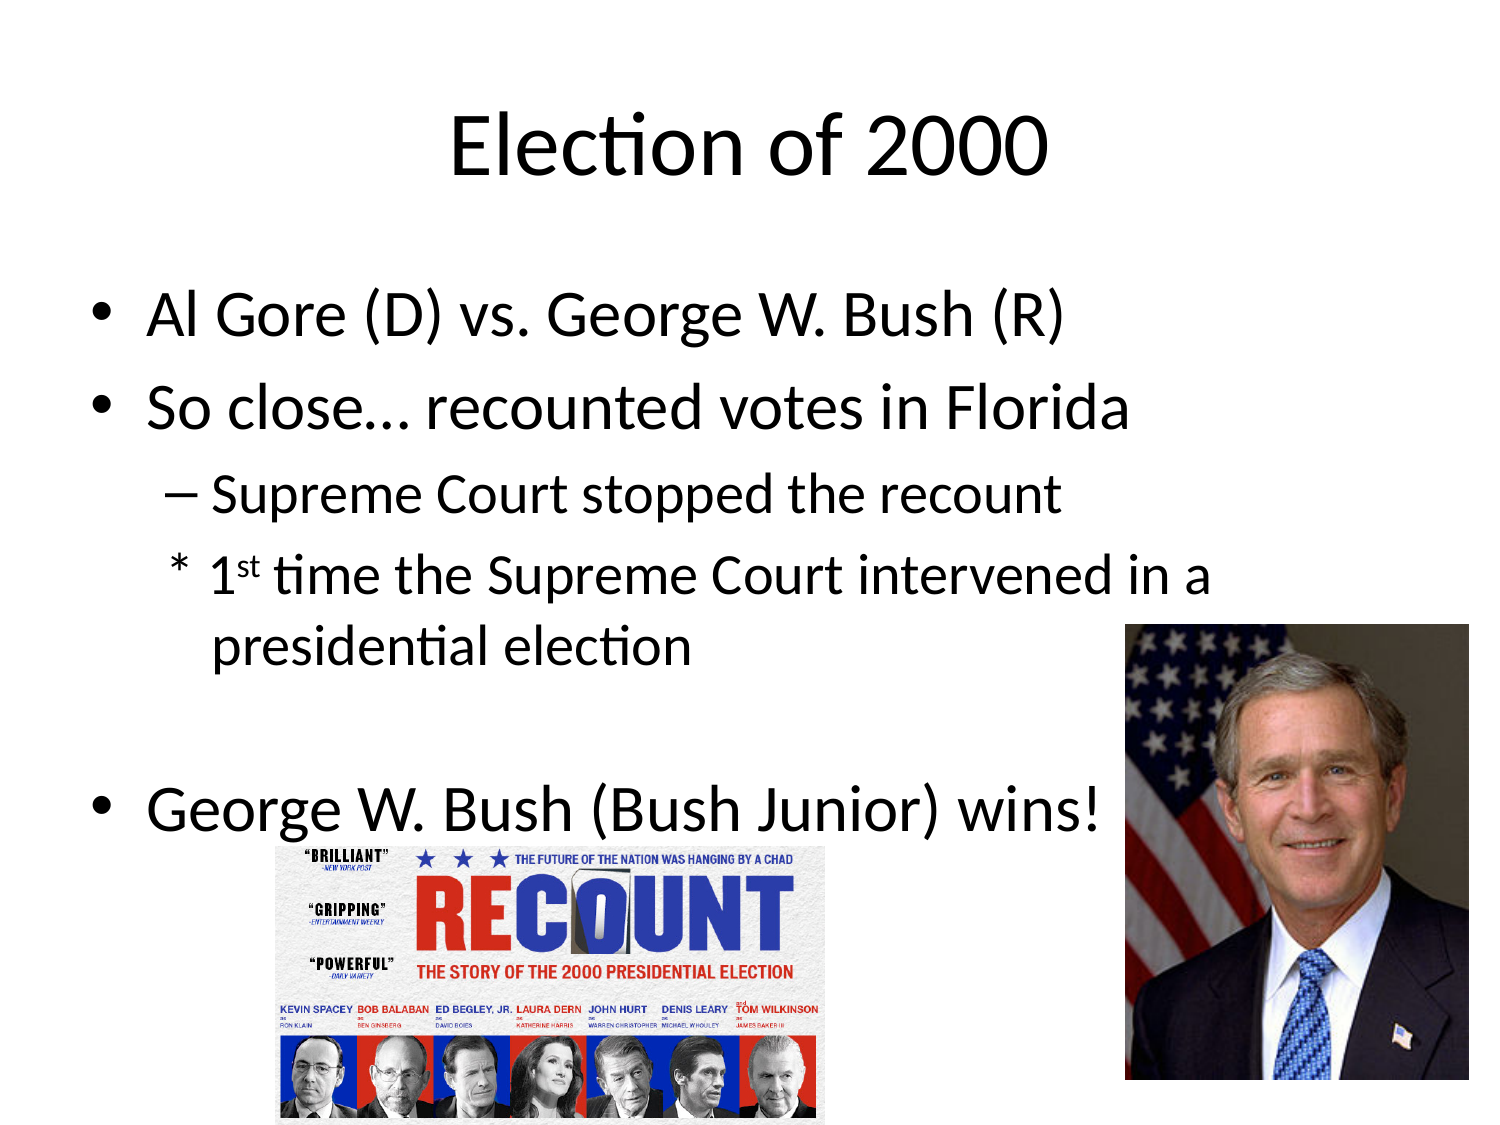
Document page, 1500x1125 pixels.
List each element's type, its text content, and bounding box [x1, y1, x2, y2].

picture [1124, 624, 1469, 1080]
picture [274, 846, 826, 1125]
list Al Gore (D) vs. George W. Bush (R) So close… recounted votes in Florida Supreme Court stopped the recount * 1st time the Supreme Court intervened in a presidential election George W. Bush (Bush Junior) wins! [75, 262, 1425, 1005]
title Election of 2000 [75, 45, 1425, 233]
